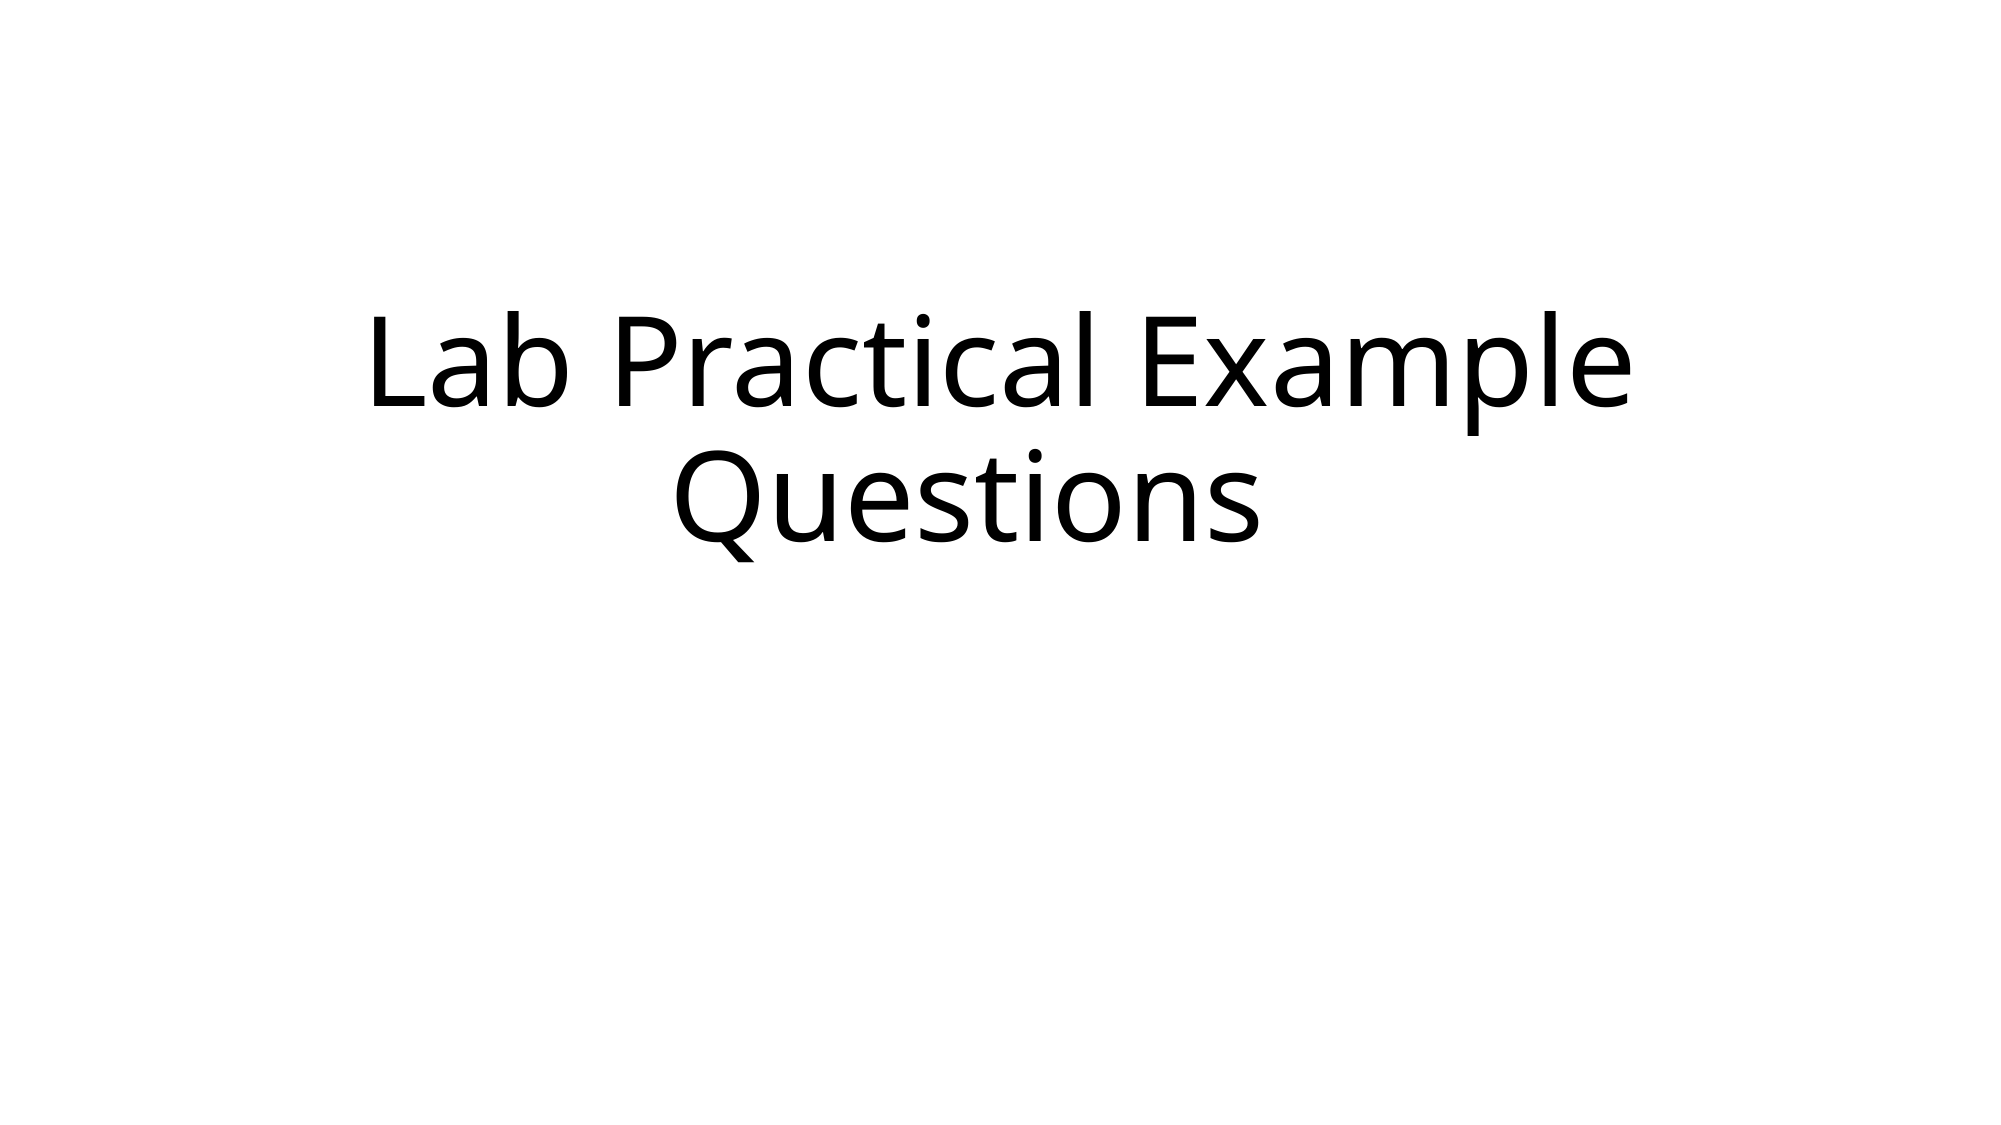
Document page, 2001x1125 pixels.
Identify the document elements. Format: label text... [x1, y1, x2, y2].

title Lab Practical Example Questions [249, 184, 1750, 576]
